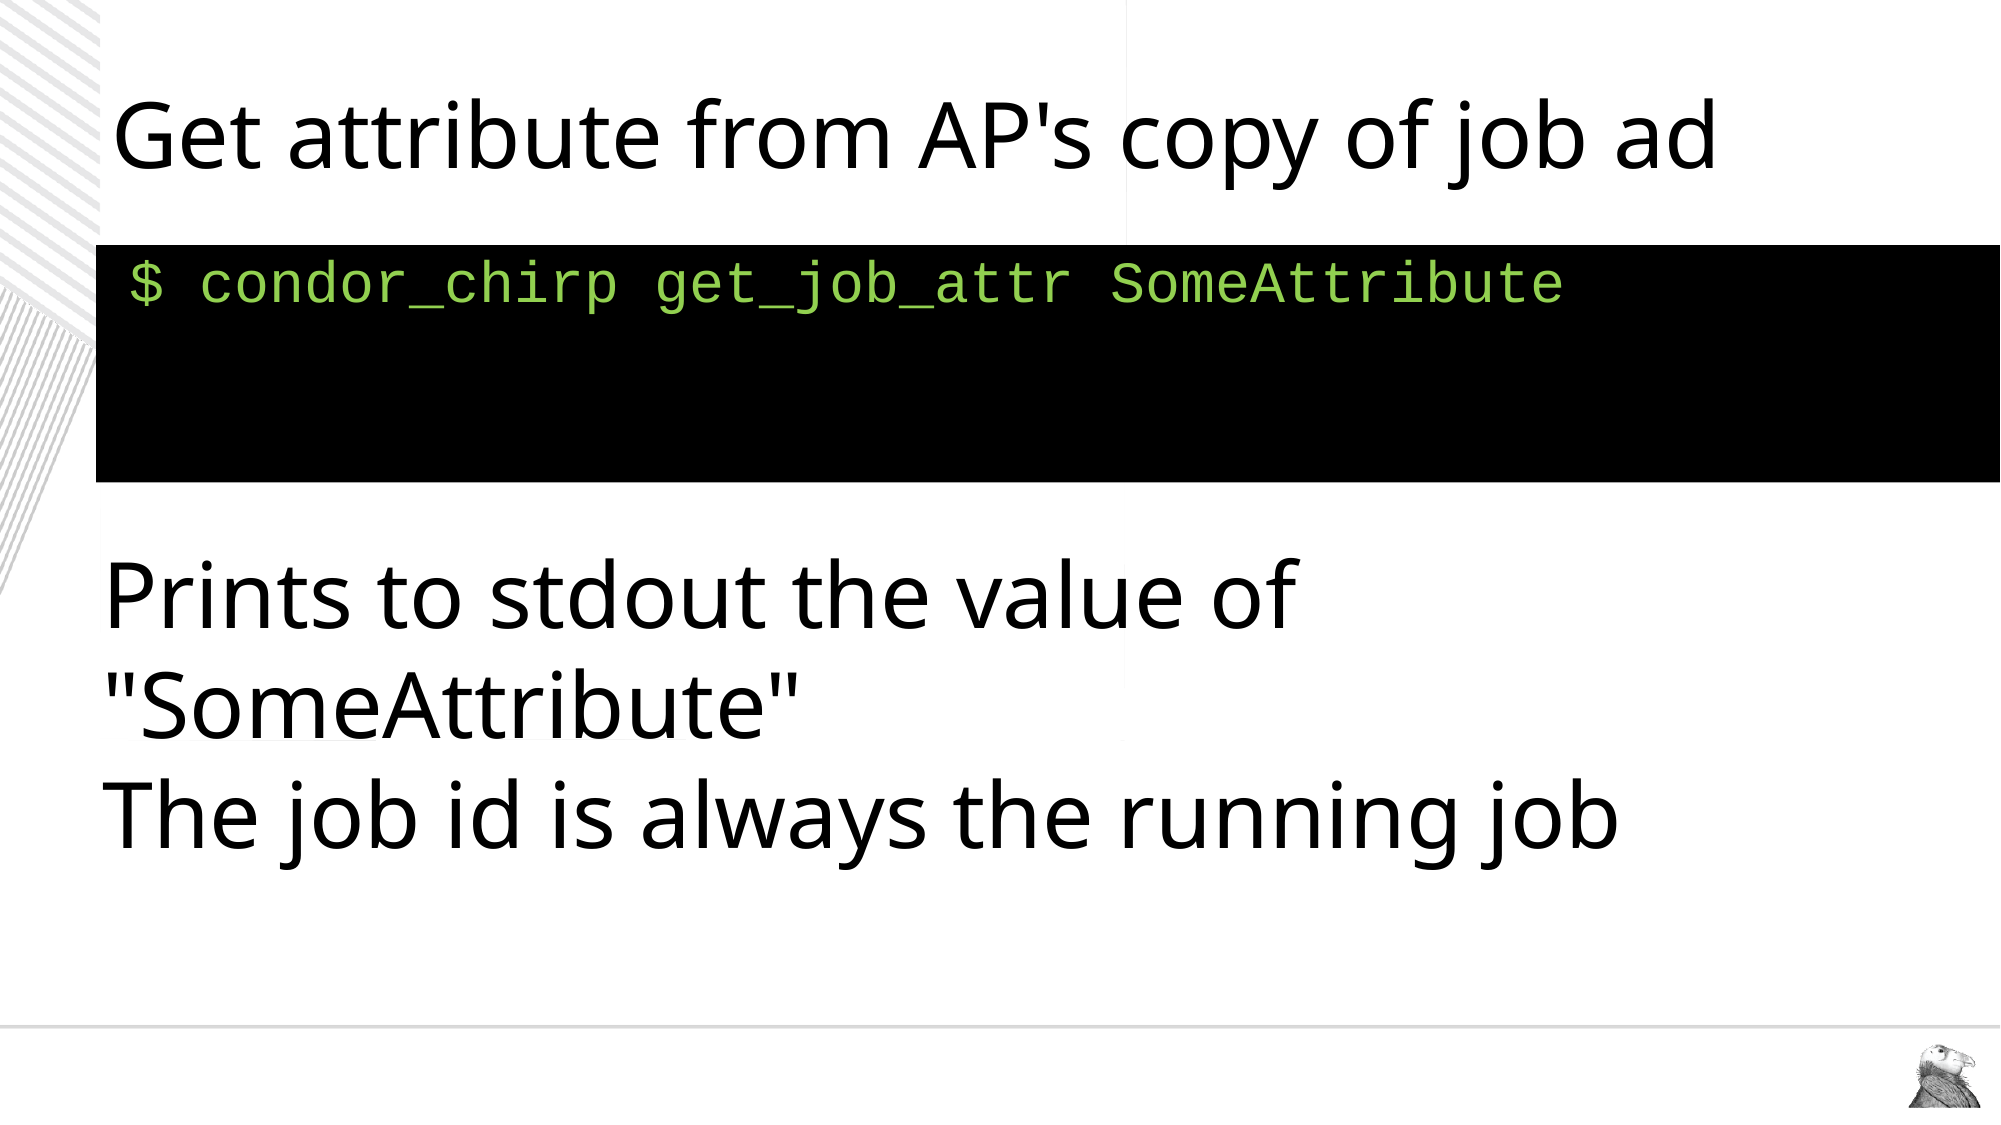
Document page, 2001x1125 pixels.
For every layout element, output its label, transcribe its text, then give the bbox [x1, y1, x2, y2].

text_box Prints to stdout the value of "SomeAttribute" The job id is always the running job [87, 529, 1913, 985]
title Get attribute from AP's copy of job ad [96, 59, 1966, 217]
list $ condor_chirp get_job_attr SomeAttribute [96, 245, 2000, 483]
picture [0, 0, 2001, 1125]
